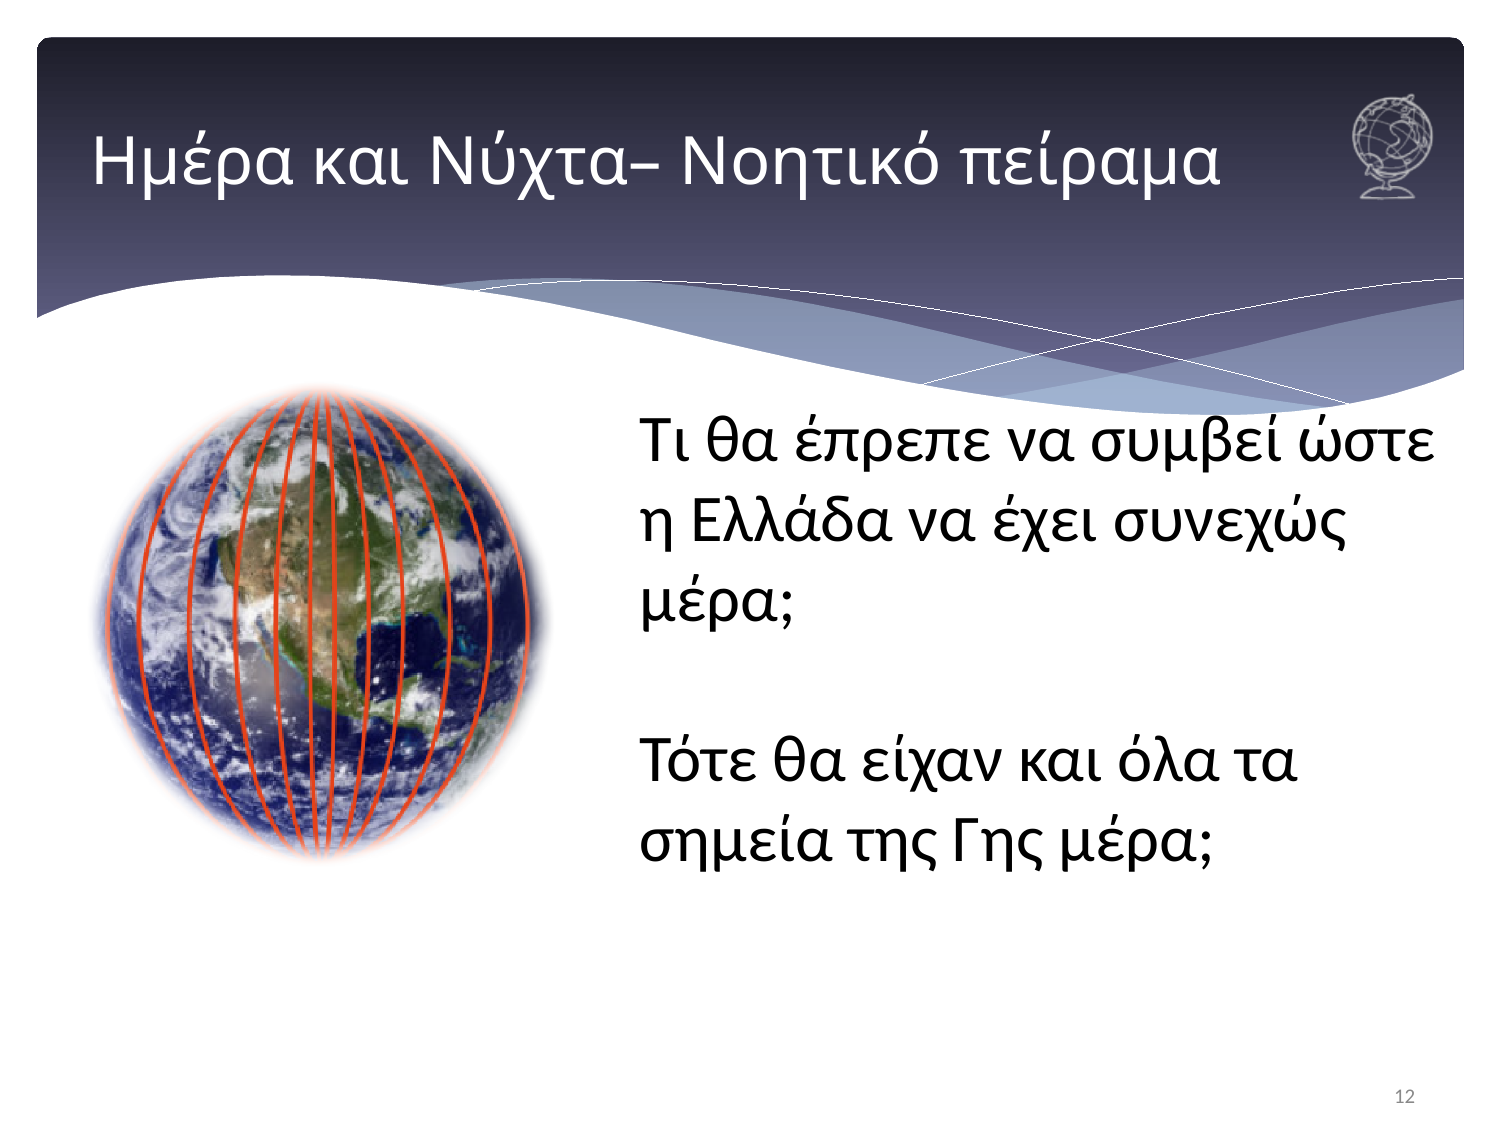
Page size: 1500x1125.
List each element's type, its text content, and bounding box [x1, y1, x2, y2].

picture [74, 370, 575, 876]
title Ημέρα και Νύχτα– Νοητικό πείραμα [75, 55, 1425, 261]
text_box Τι θα έπρεπε να συμβεί ώστε η Ελλάδα να έχει συνεχώς μέρα; Τότε θα είχαν και όλα τα σημεία της Γης μέρα; [624, 387, 1463, 882]
picture [1337, 87, 1449, 208]
slide_number 12 [1309, 1065, 1500, 1125]
